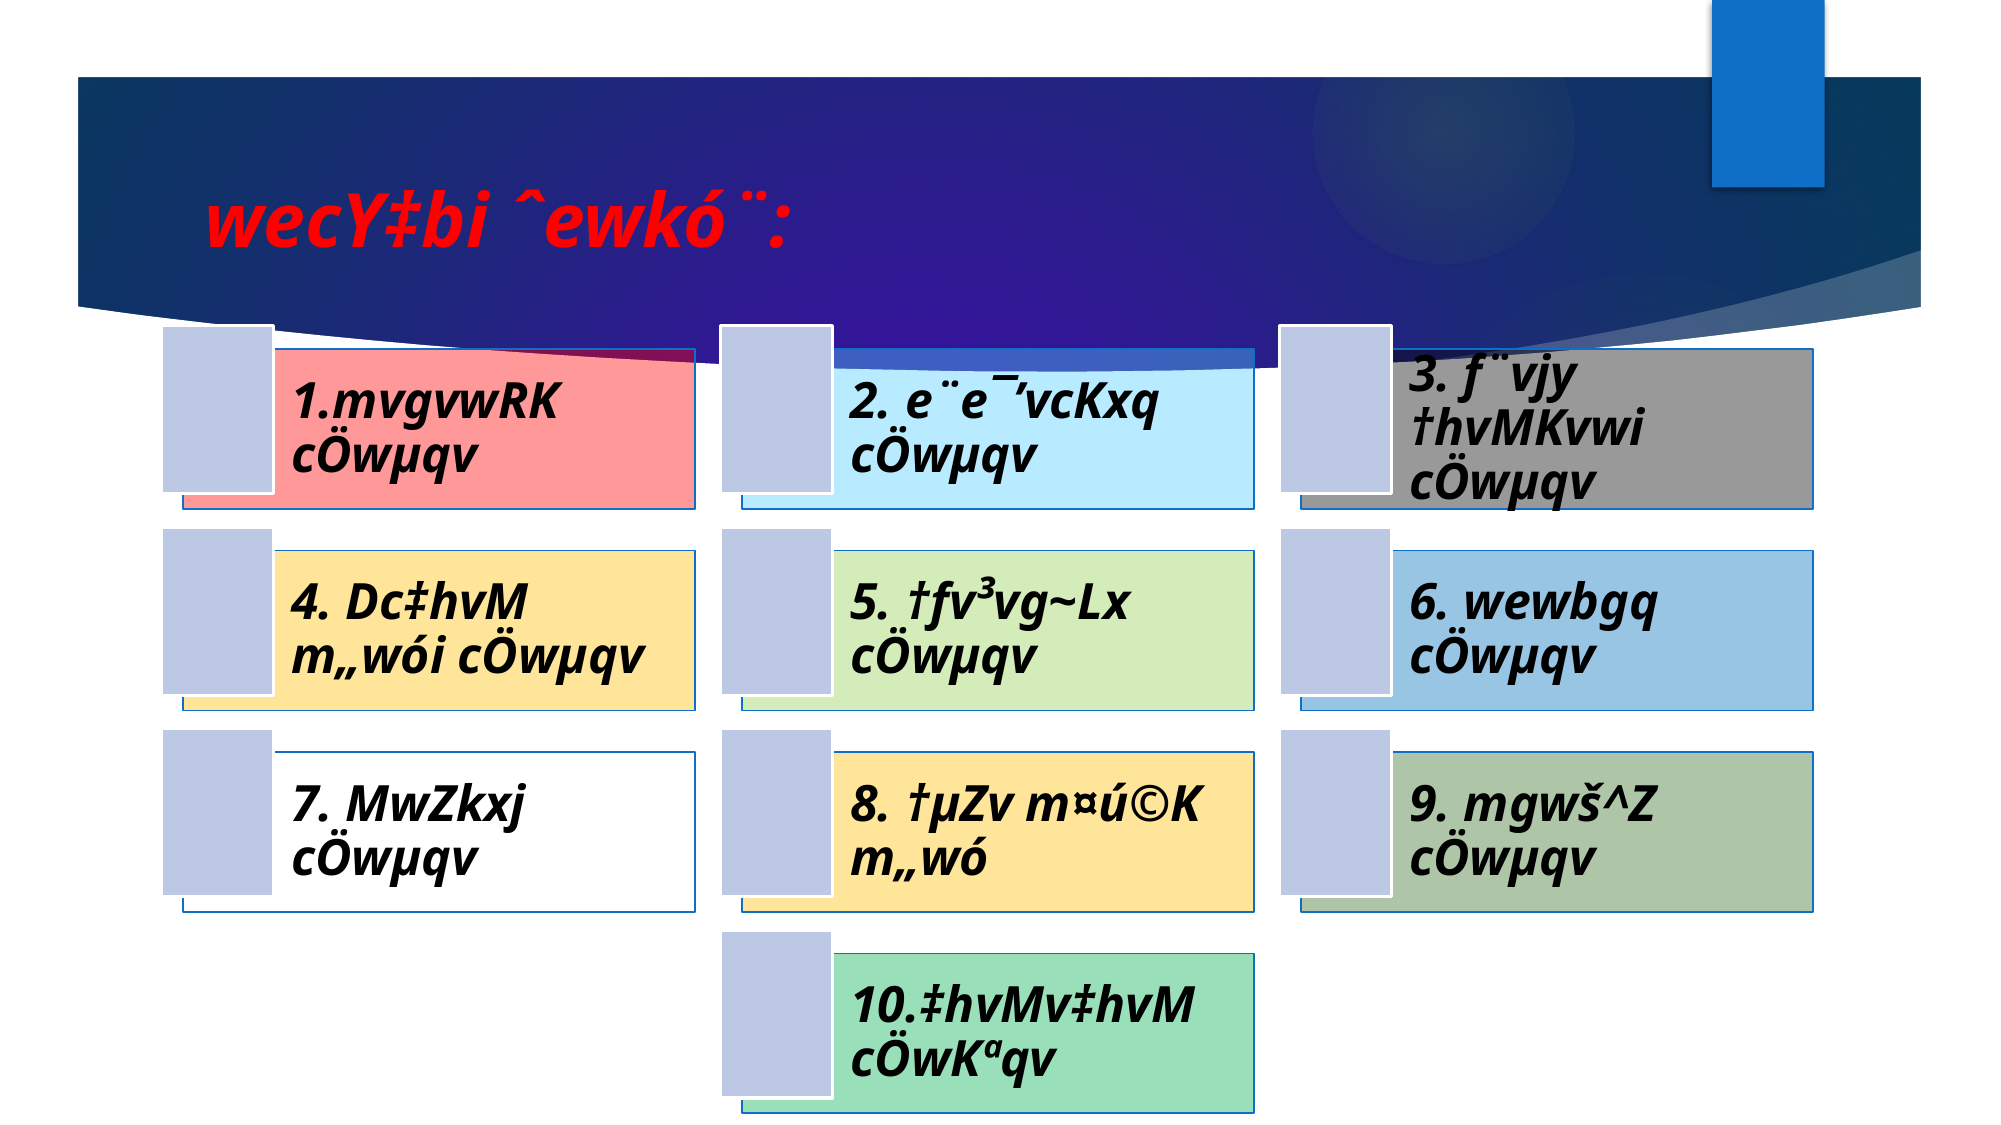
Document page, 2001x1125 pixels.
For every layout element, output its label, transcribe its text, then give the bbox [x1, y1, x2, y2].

title wecY‡bi ˆewkó¨: [189, 159, 1627, 276]
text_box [148, 313, 1827, 1125]
